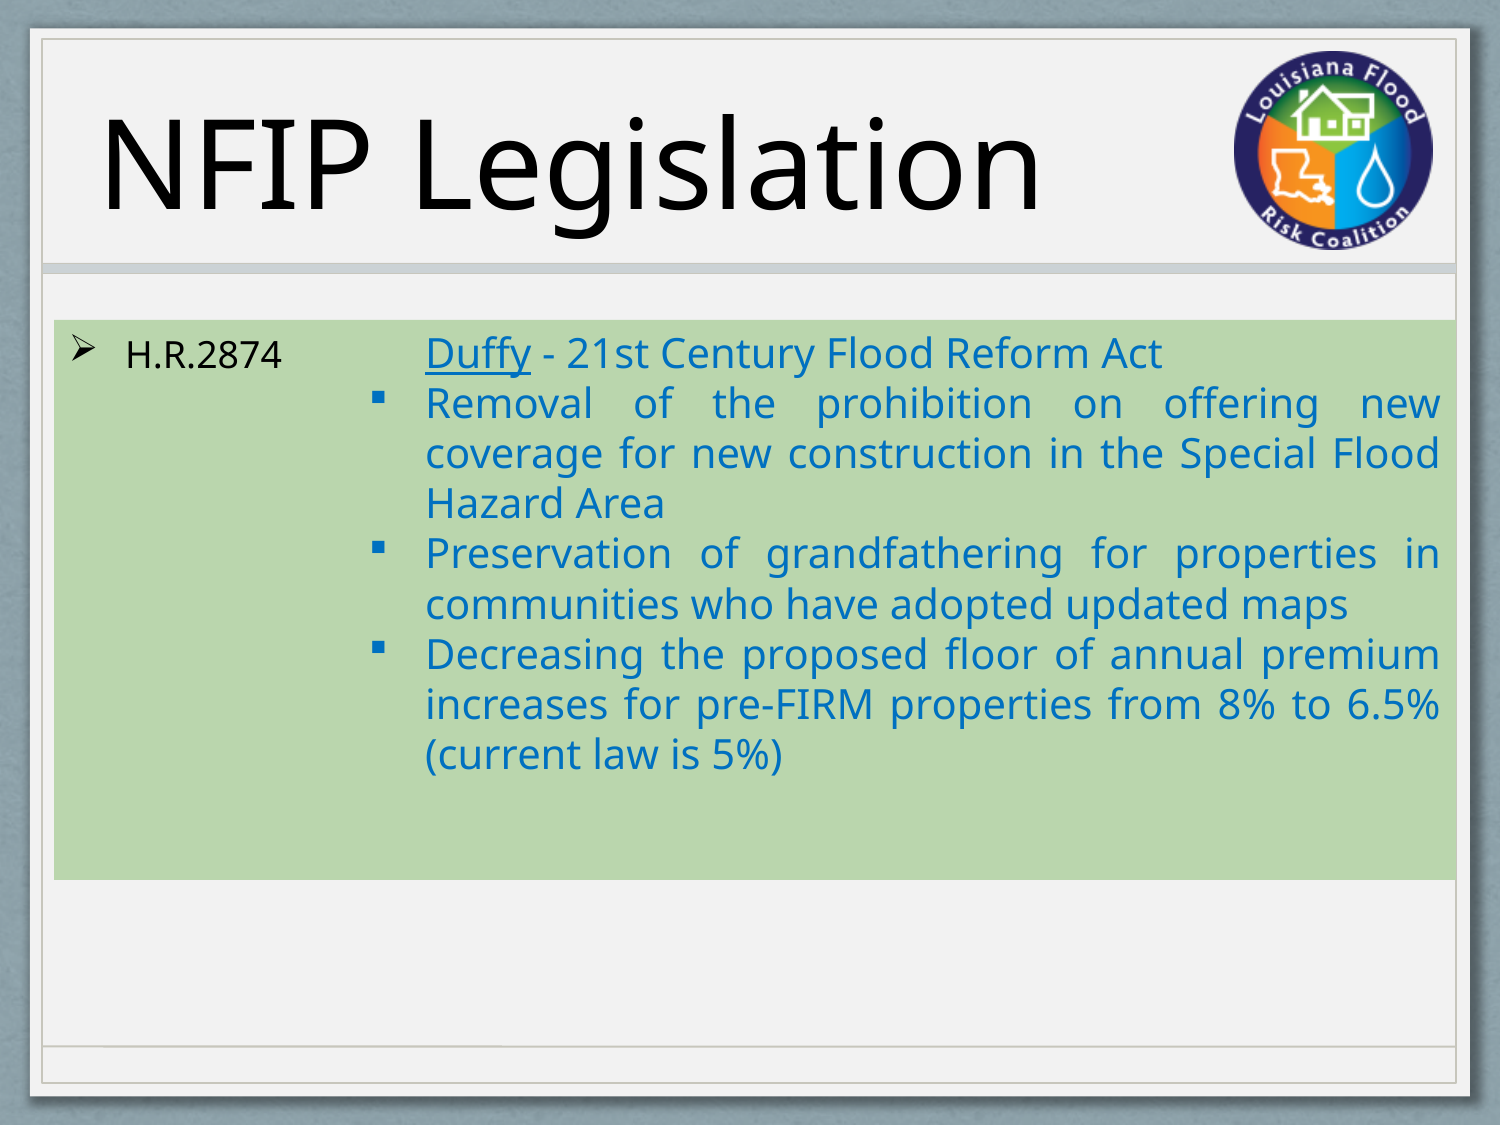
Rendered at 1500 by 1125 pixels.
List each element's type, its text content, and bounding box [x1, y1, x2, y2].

picture [1233, 50, 1433, 250]
text_box NFIP Legislation [82, 76, 1202, 242]
text_box H.R.2874 Duffy - 21st Century Flood Reform Act Removal of the prohibition on offering new coverage for new construction in the Special Flood Hazard Area Preservation of grandfathering for properties in communities who have adopted updated maps Decreasing the proposed floor of annual premium increases for pre-FIRM properties from 8% to 6.5% (current law is 5%) [54, 319, 1456, 880]
